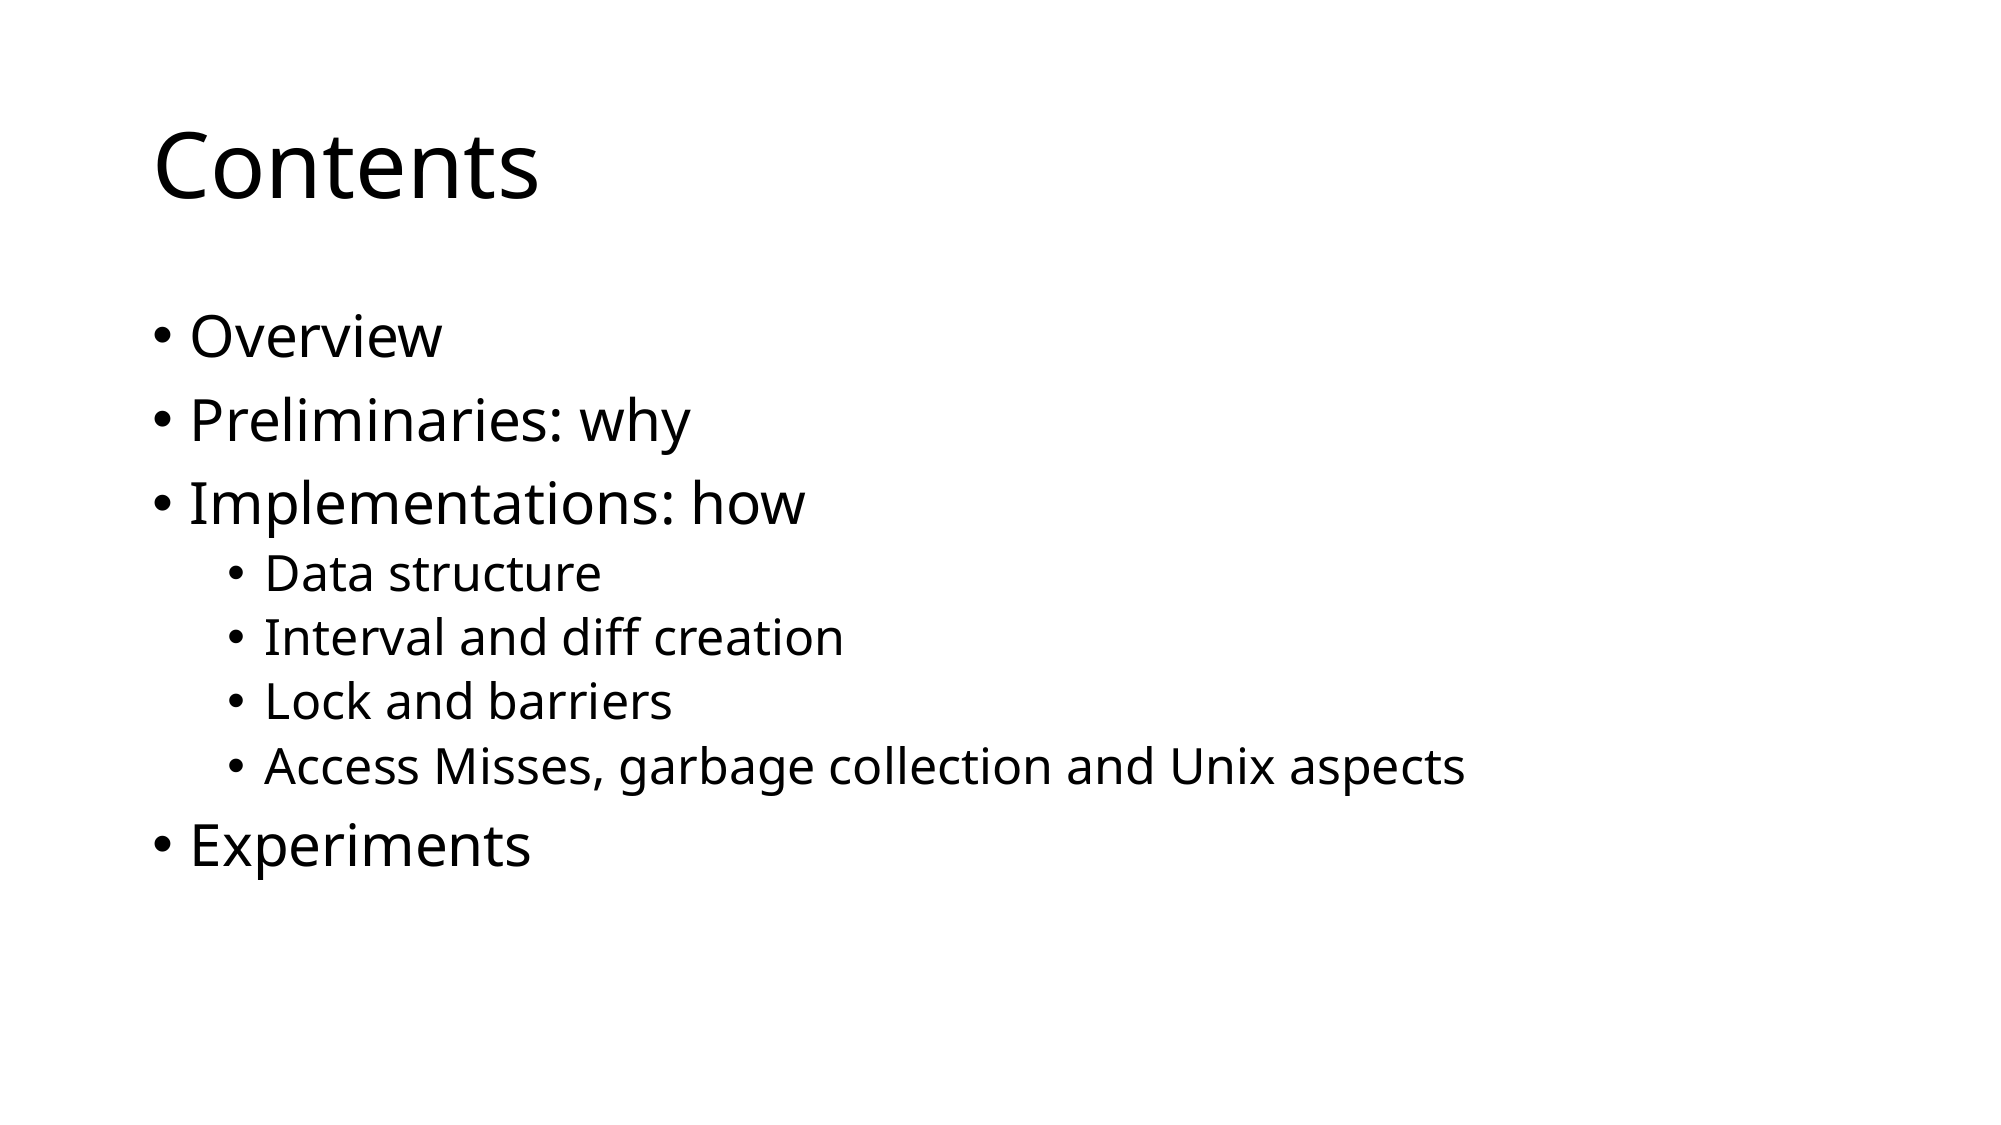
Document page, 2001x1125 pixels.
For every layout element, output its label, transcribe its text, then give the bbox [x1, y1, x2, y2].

list Overview Preliminaries: why Implementations: how Data structure Interval and diff creation Lock and barriers Access Misses, garbage collection and Unix aspects Experiments [137, 299, 1863, 1014]
title Contents [137, 59, 1863, 278]
